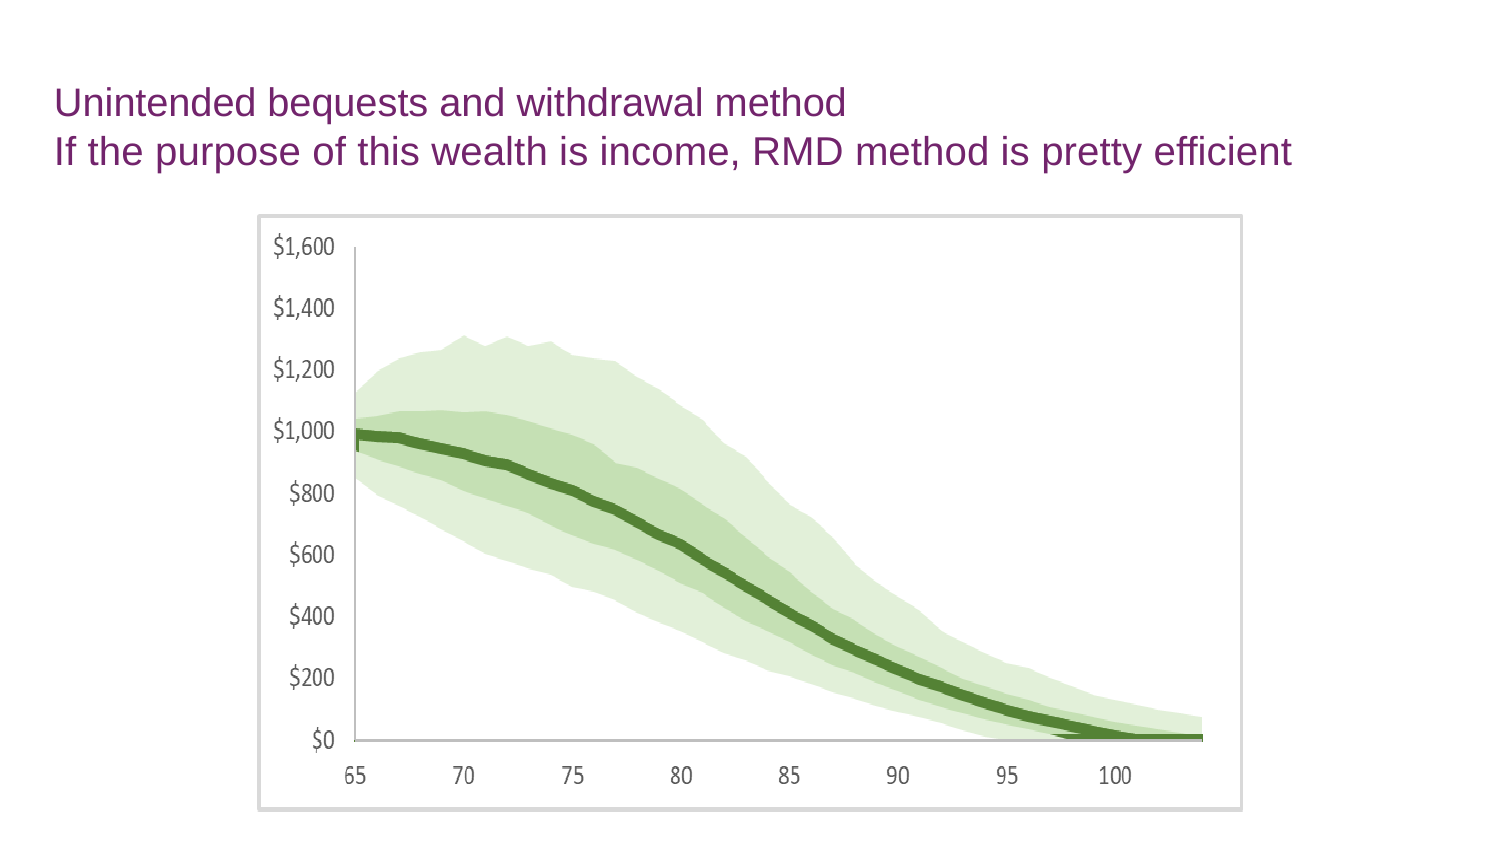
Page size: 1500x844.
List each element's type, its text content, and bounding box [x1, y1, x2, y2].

title Unintended bequests and withdrawal method If the purpose of this wealth is income, RMD method is pretty efficient [53, 51, 1397, 174]
picture [256, 214, 1244, 812]
